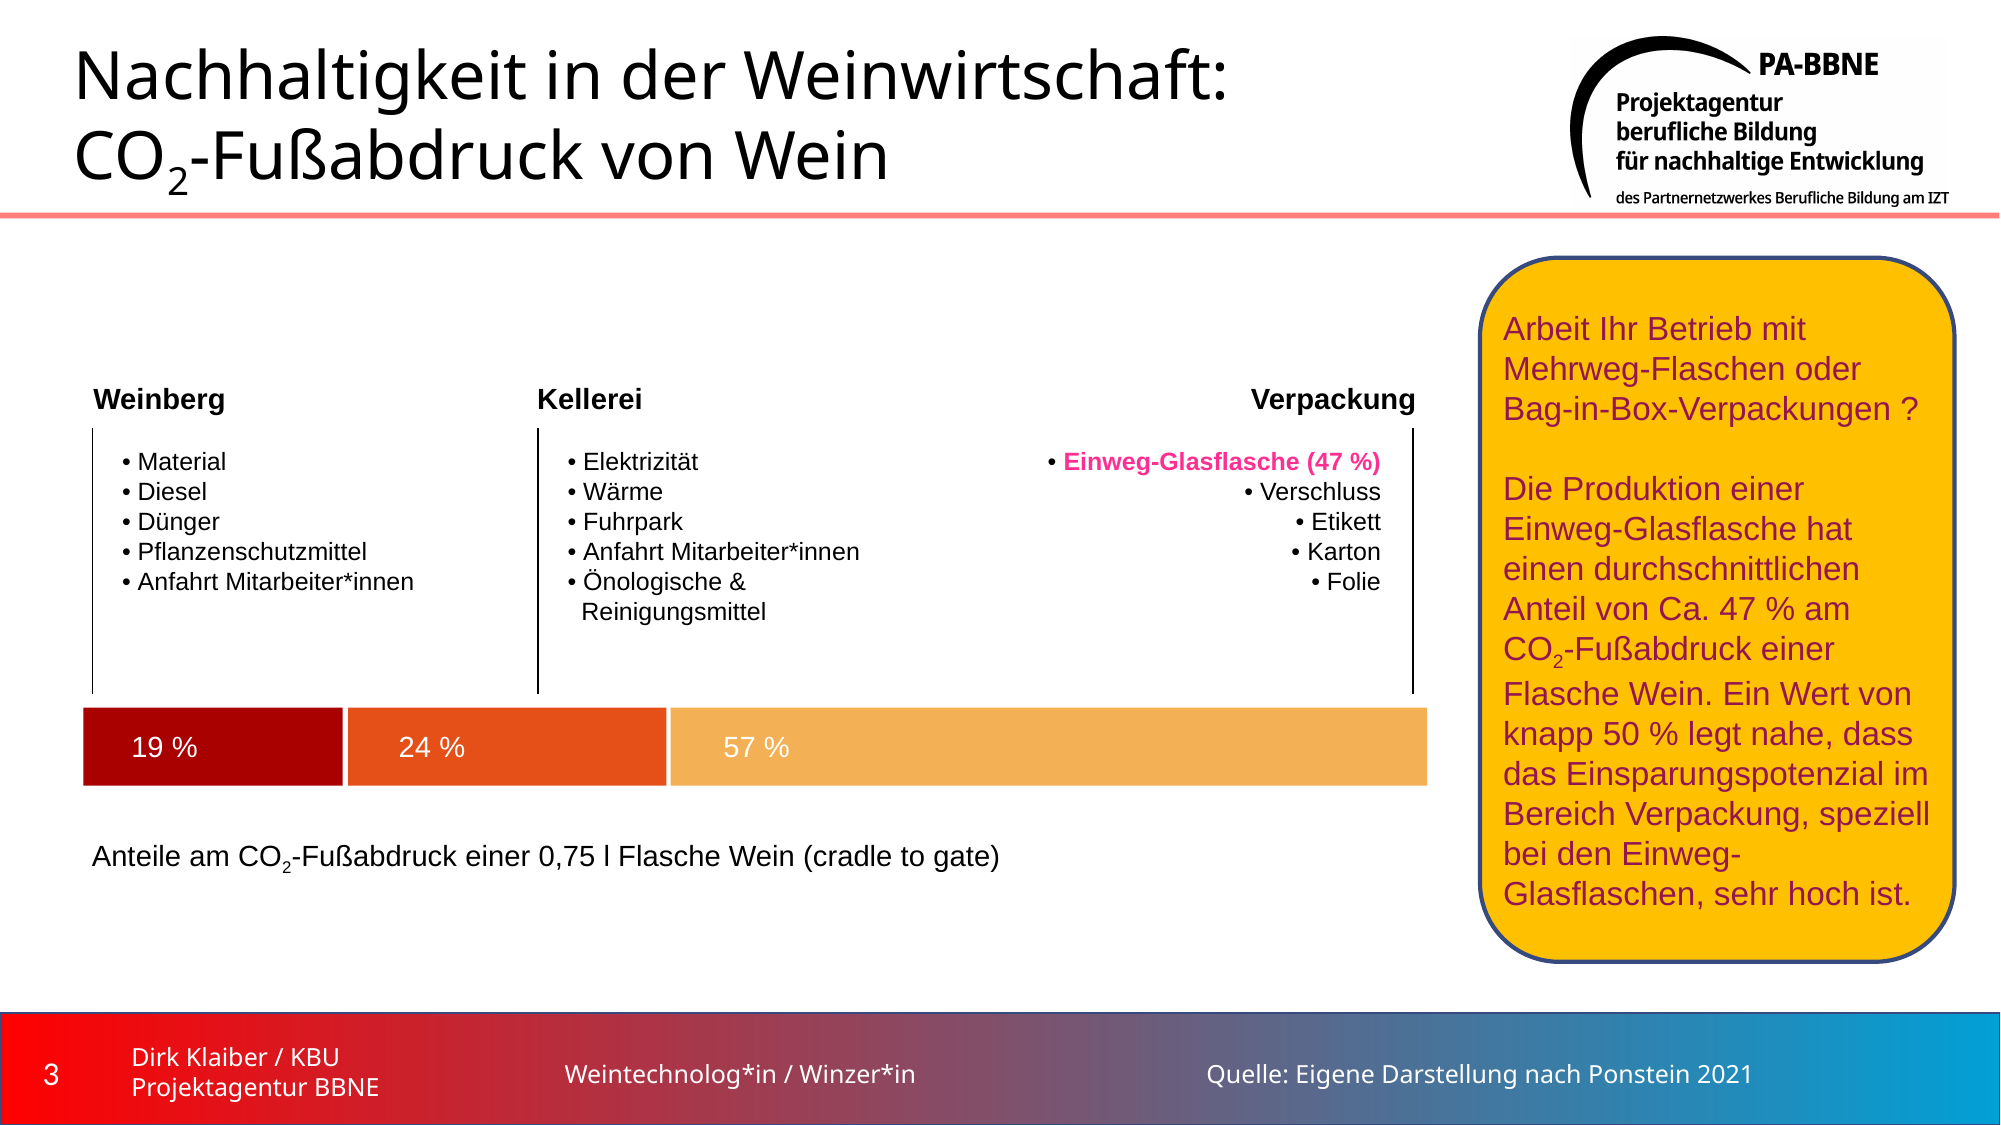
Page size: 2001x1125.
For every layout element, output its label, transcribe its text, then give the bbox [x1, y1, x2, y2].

list Weintechnolog*in / Winzer*in [549, 1026, 1179, 1118]
text_box [83, 707, 343, 786]
text_box Verpackung [1235, 372, 1593, 423]
slide_number 3 [0, 1026, 102, 1118]
picture [1570, 36, 1949, 207]
text_box 57 % [708, 721, 822, 772]
text_box [670, 707, 1428, 786]
title Nachhaltigkeit in der Weinwirtschaft: CO2-Fußabdruck von Wein [59, 29, 1536, 207]
text_box 19 % [116, 721, 230, 772]
text_box Weinberg [78, 372, 255, 423]
text_box • Einweg-Glasflasche (47 %) • Verschluss • Etikett • Karton • Folie [1023, 437, 1397, 603]
footer Dirk Klaiber / KBU Projektagentur BBNE [116, 1026, 534, 1118]
text_box [348, 707, 667, 786]
text_box Kellerei [522, 372, 699, 423]
text_box 24 % [383, 721, 497, 772]
text_box Arbeit Ihr Betrieb mit Mehrweg-Flaschen oder Bag-in-Box-Verpackungen ? Die Produktion einer Einweg-Glasflasche hat einen durchschnittlichen Anteil von Ca. 47 % am CO2-Fußabdruck einer Flasche Wein. Ein Wert von knapp 50 % legt nahe, dass das Einsparungspotenzial im Bereich Verpackung, speziell bei den Einweg-Glasflaschen, sehr hoch ist. [1479, 257, 1955, 962]
text_box Anteile am CO2-Fußabdruck einer 0,75 l Flasche Wein (cradle to gate) [76, 829, 1410, 885]
list Quelle: Eigene Darstellung nach Ponstein 2021 [1191, 1026, 1949, 1118]
text_box • Material • Diesel • Dünger • Pflanzenschutzmittel • Anfahrt Mitarbeiter*innen [107, 437, 480, 603]
text_box • Elektrizität • Wärme • Fuhrpark • Anfahrt Mitarbeiter*innen • Önologische & Reinigungsmittel [552, 437, 925, 633]
